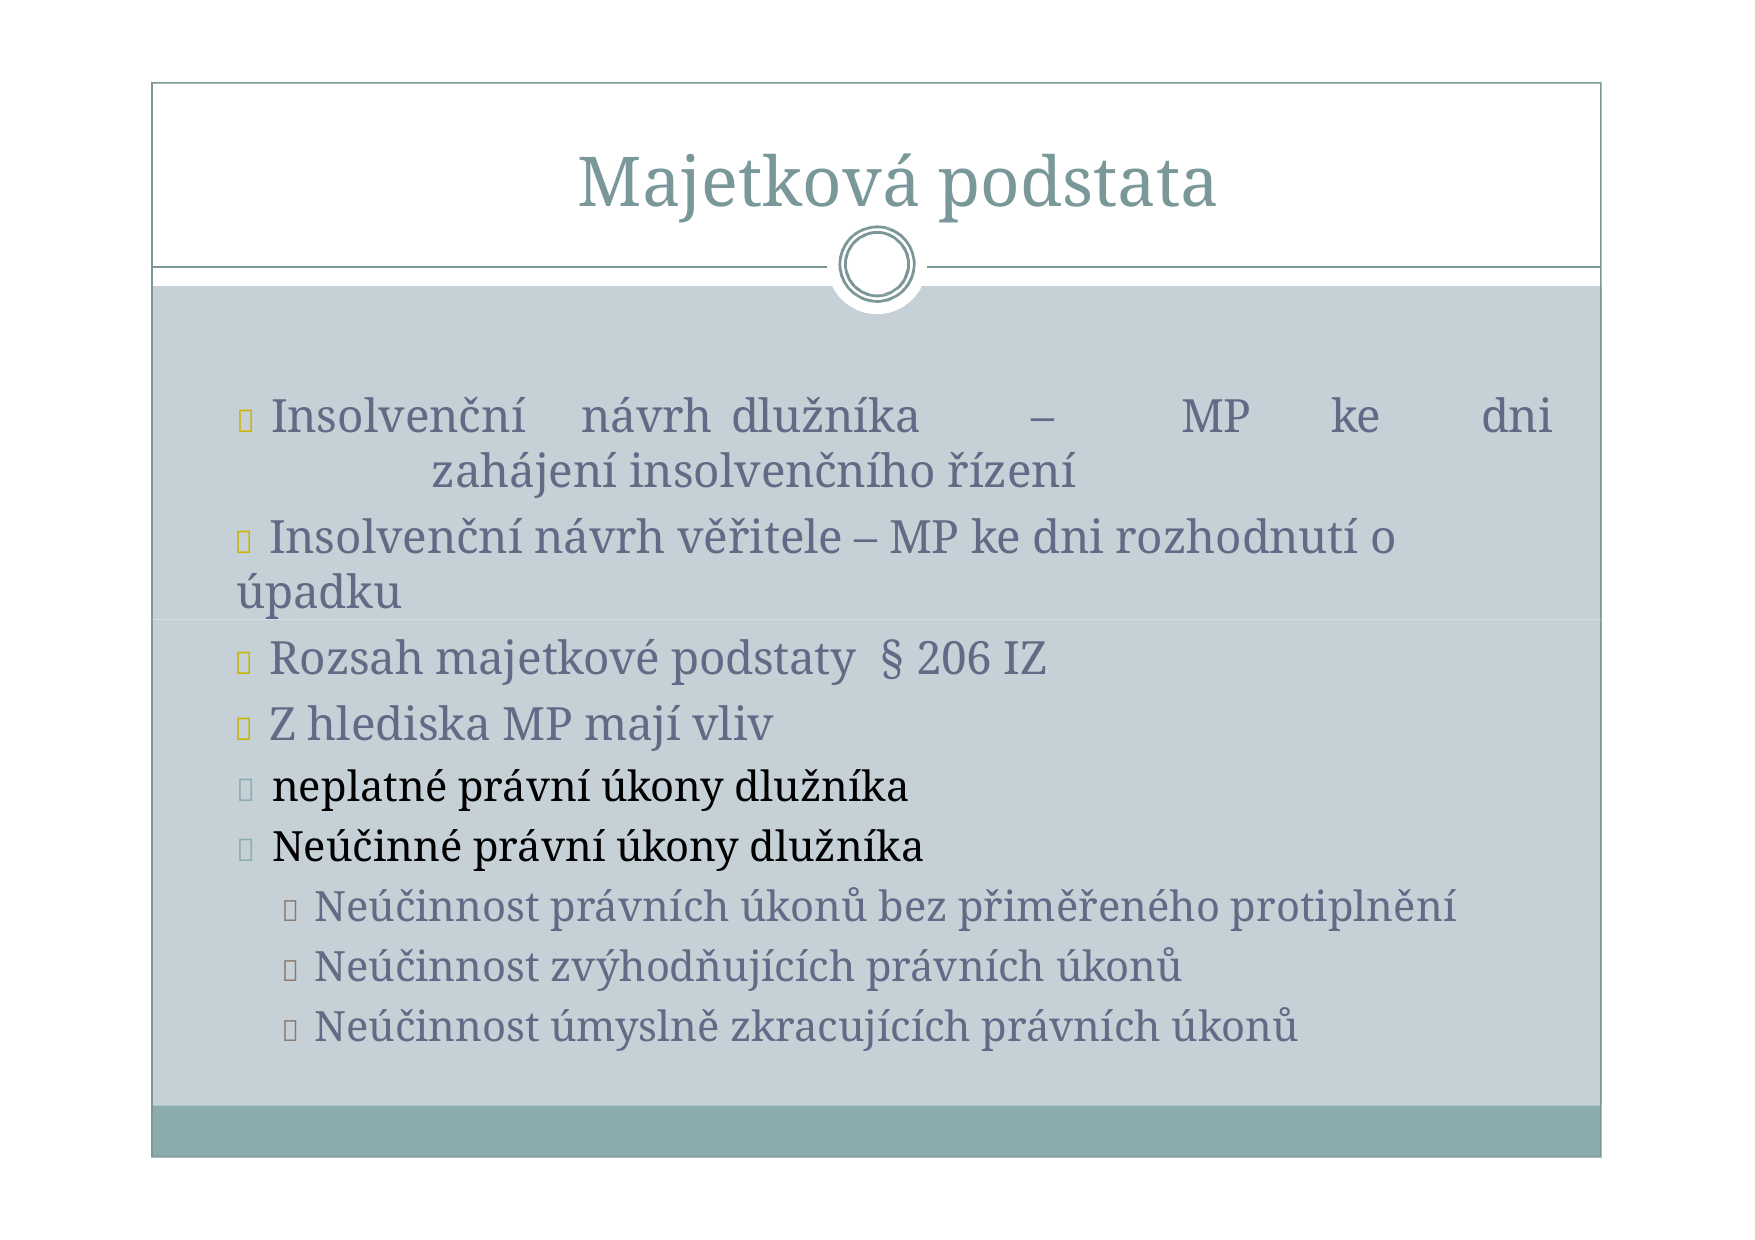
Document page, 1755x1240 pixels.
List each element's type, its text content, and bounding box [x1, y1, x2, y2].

text_box [153, 619, 1600, 1105]
text_box [153, 1105, 1600, 1155]
text_box  Insolvenční návrh dlužníka – MP ke dni zahájení insolvenčního řízení  Insolvenční návrh věřitele – MP ke dni rozhodnutí o úpadku  Rozsah majetkové podstaty § 206 IZ  Z hlediska MP mají vliv  neplatné právní úkony dlužníka  Neúčinné právní úkony dlužníka  Neúčinnost právních úkonů bez přiměřeného protiplnění  Neúčinnost zvýhodňujících právních úkonů  Neúčinnost úmyslně zkracujících právních úkonů [234, 386, 1559, 1050]
text_box [151, 619, 1602, 1158]
title Majetková podstata [268, 88, 1486, 346]
